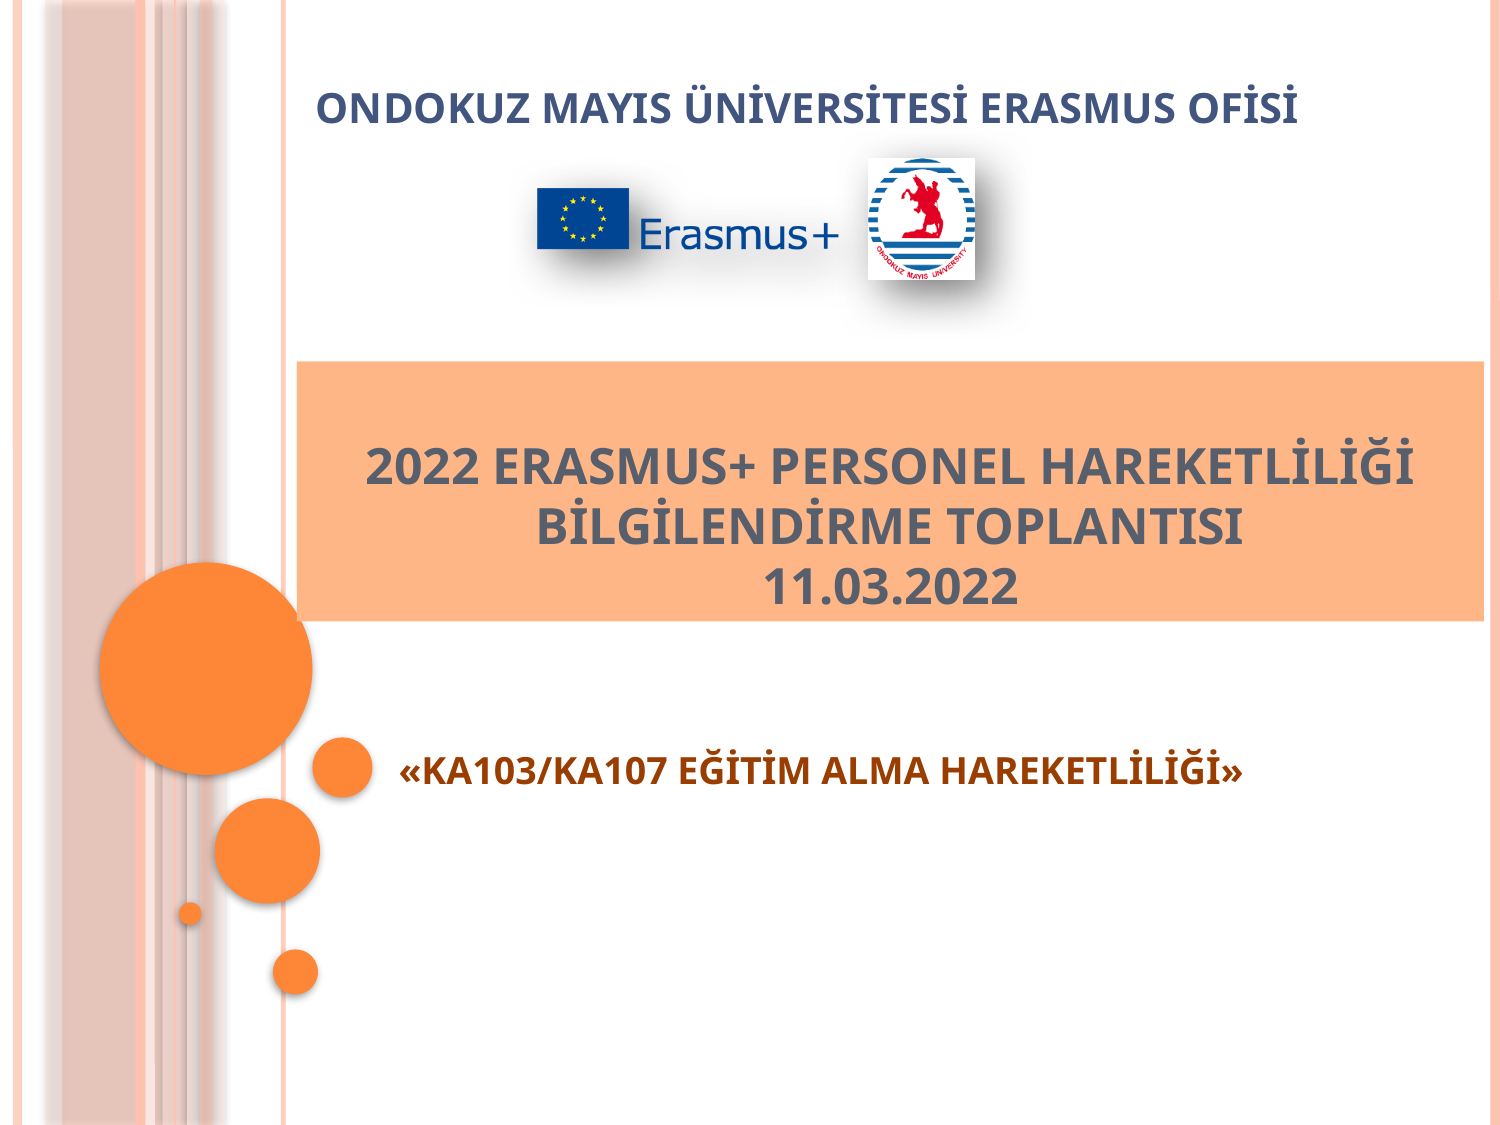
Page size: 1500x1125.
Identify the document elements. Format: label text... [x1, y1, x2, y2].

subtitle «KA103/KA107 EĞİTİM ALMA HAREKETLİLİĞİ» [383, 739, 1447, 965]
text_box ONDOKUZ MAYIS ÜNİVERSİTESİ ERASMUS OFİSİ [301, 74, 1500, 139]
text_box 2022 ERASMUS+ PERSONEL HAREKETLİLİĞİ BİLGİLENDİRME TOPLANTISI 11.03.2022 [296, 361, 1484, 622]
picture [536, 187, 839, 250]
picture [867, 157, 975, 280]
